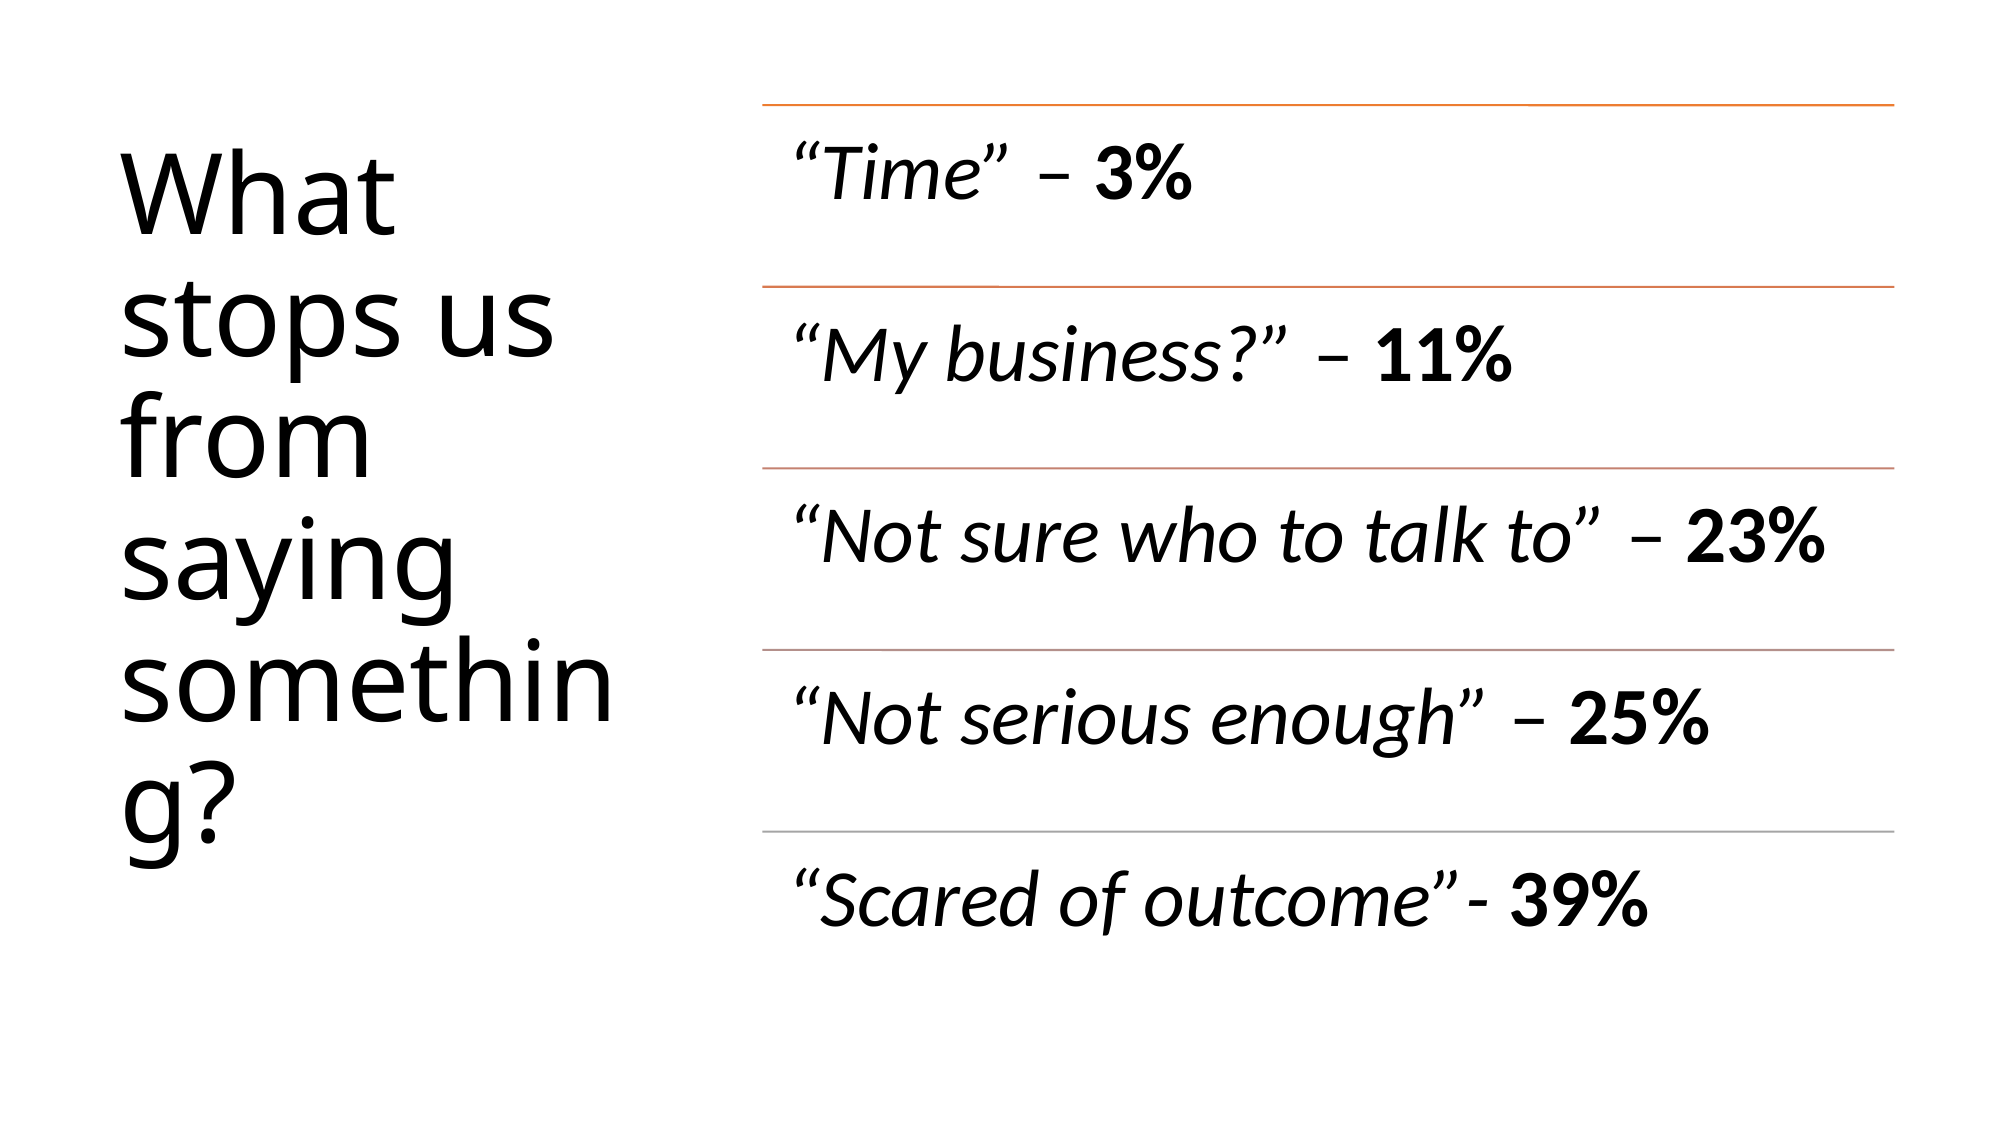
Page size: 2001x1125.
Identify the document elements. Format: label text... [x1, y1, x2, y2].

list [762, 105, 1895, 1014]
title What stops us from saying something? [104, 105, 665, 1021]
